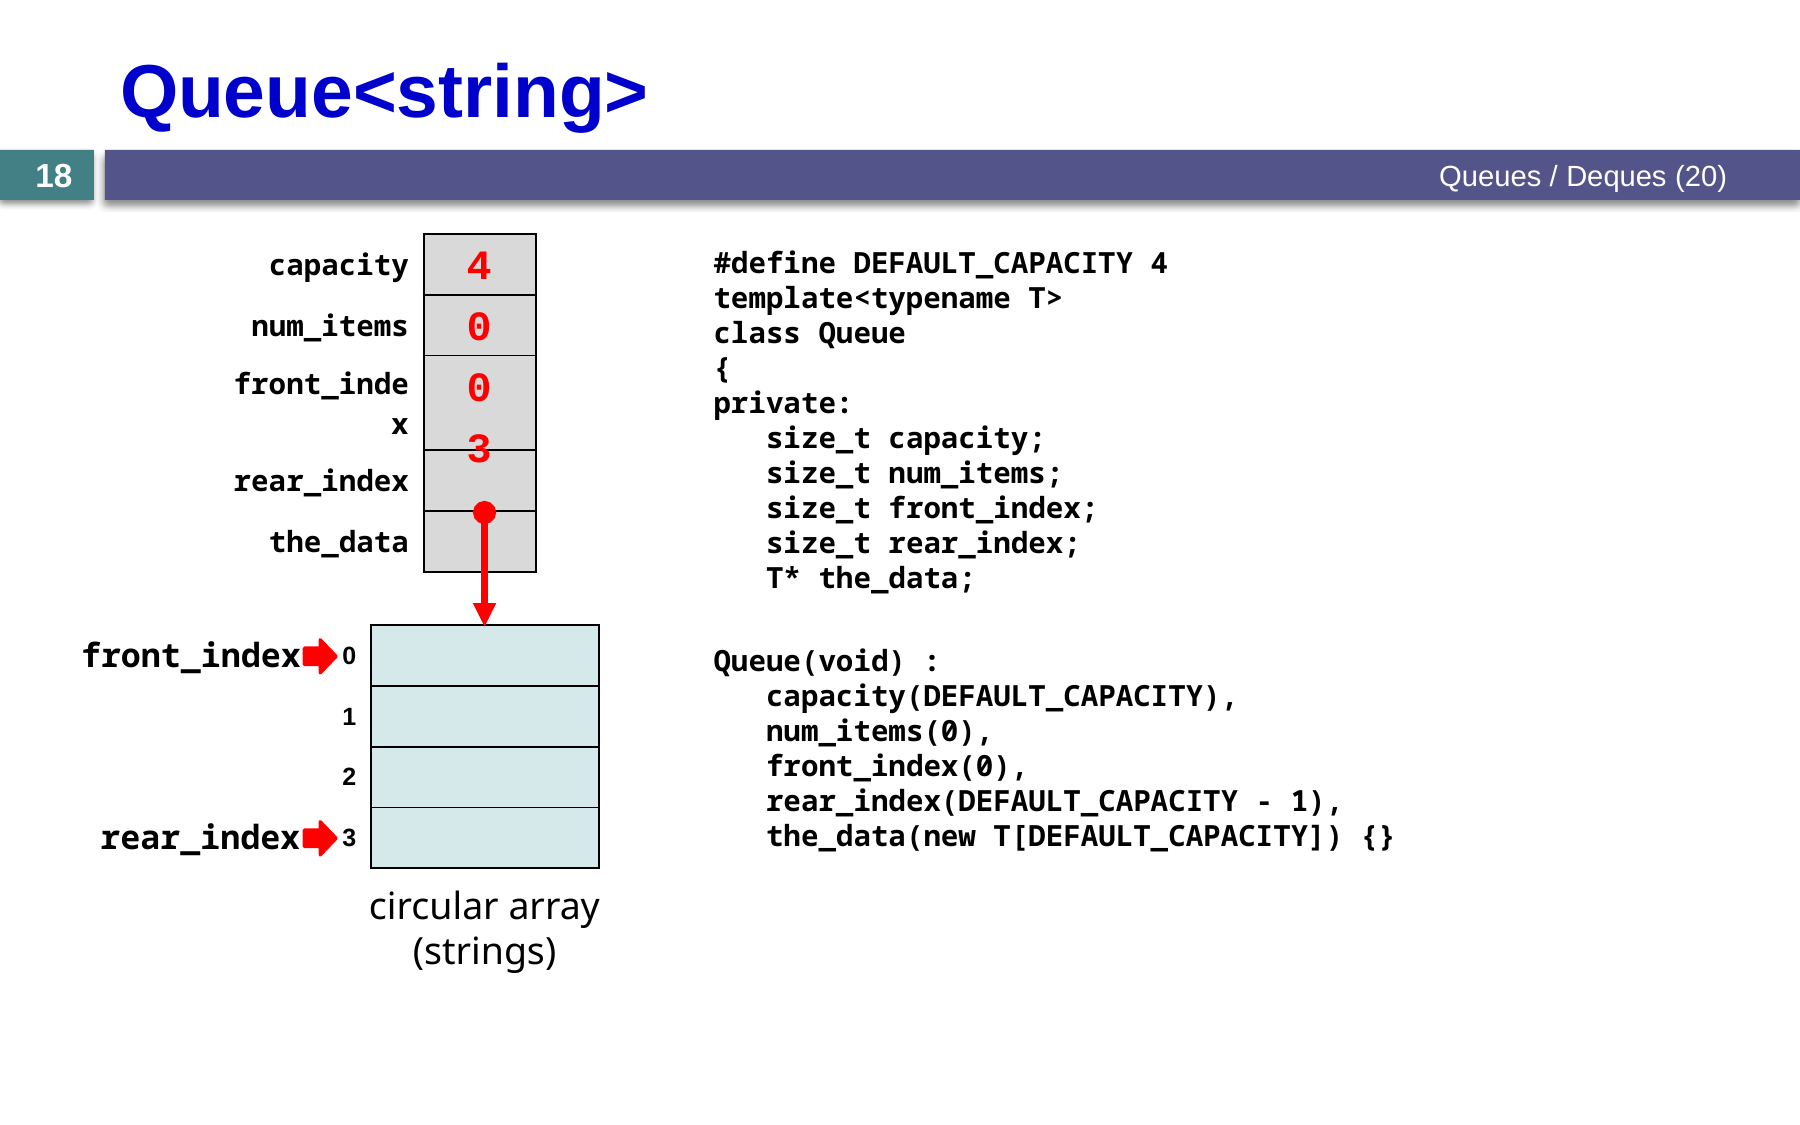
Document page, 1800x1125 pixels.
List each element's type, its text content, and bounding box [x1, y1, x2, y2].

table_header [425, 235, 535, 294]
table_cell [522, 808, 598, 867]
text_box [75, 237, 517, 865]
table_cell [522, 356, 535, 449]
footer Queues / Deques (20) [925, 149, 1743, 199]
table_cell [522, 687, 598, 746]
table_cell [522, 512, 535, 571]
text_box circular array (strings) [345, 874, 624, 980]
text_box #define DEFAULT_CAPACITY 4 template<typename T> class Queue { private: size_t capacity; size_t num_items; size_t front_index; size_t rear_index; T* the_data; [698, 237, 1499, 602]
slide_number 18 [0, 151, 108, 197]
title Queue<string> [104, 27, 1743, 148]
text_box Queue(void) : capacity(DEFAULT_CAPACITY), num_items(0), front_index(0), rear_index(DEFAULT_CAPACITY - 1), the_data(new T[DEFAULT_CAPACITY]) {} [698, 635, 1499, 860]
table_header [522, 626, 598, 685]
table_cell [522, 451, 535, 510]
table_cell [522, 748, 598, 807]
table_cell [522, 296, 535, 355]
